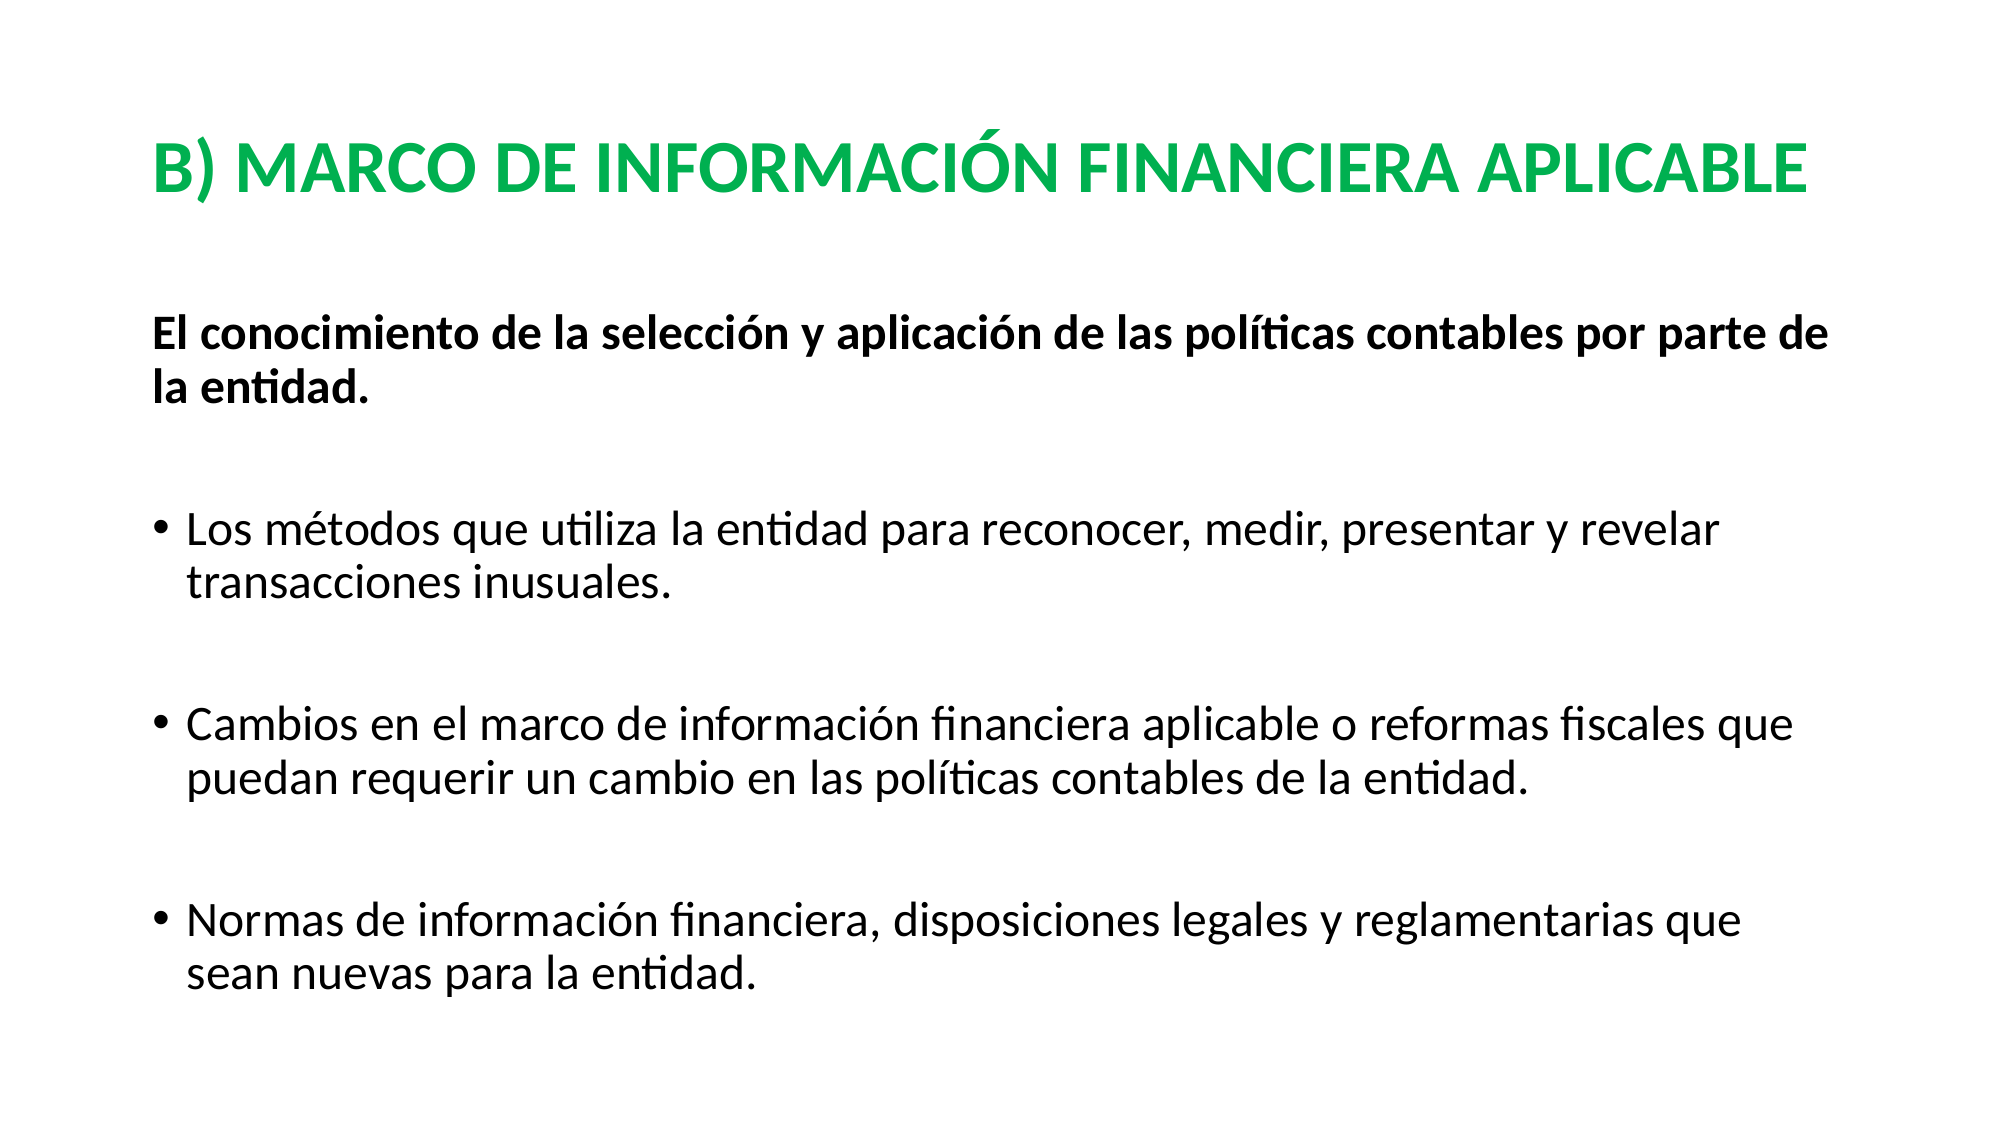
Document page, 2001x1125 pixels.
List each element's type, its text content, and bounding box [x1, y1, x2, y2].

list El conocimiento de la selección y aplicación de las políticas contables por parte de la entidad. Los métodos que utiliza la entidad para reconocer, medir, presentar y revelar transacciones inusuales. Cambios en el marco de información financiera aplicable o reformas fiscales que puedan requerir un cambio en las políticas contables de la entidad. Normas de información financiera, disposiciones legales y reglamentarias que sean nuevas para la entidad. [137, 299, 1863, 1014]
title B) MARCO DE INFORMACIÓN FINANCIERA APLICABLE [137, 59, 1863, 278]
